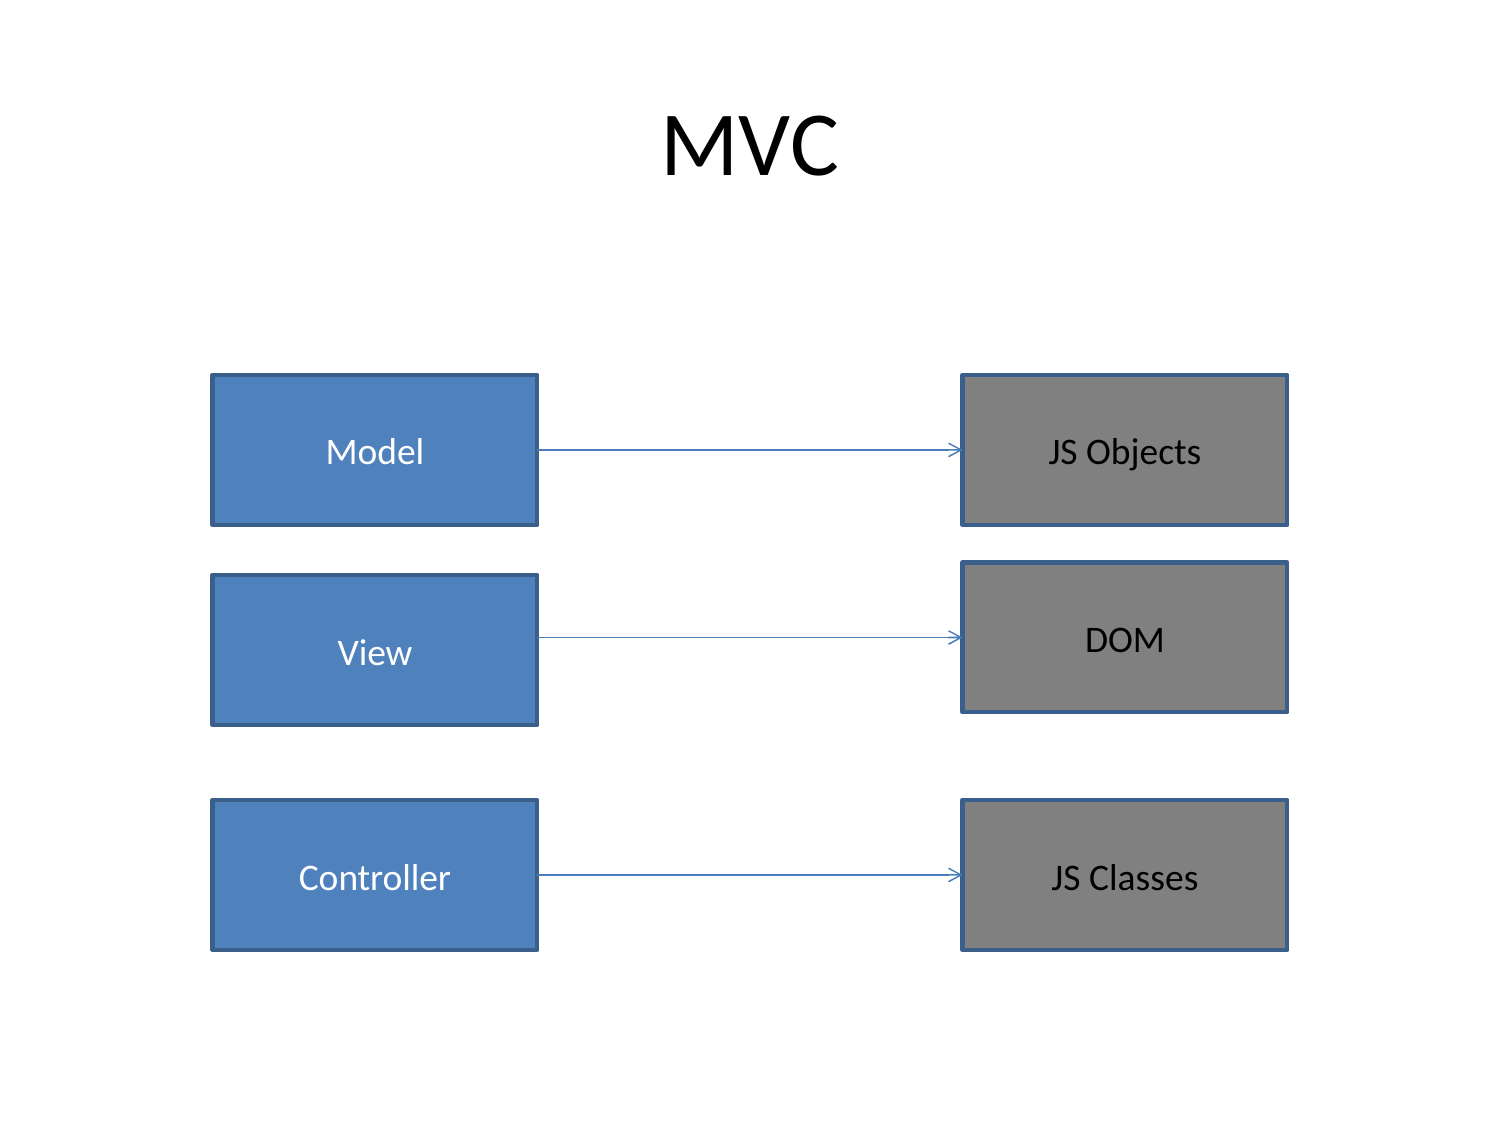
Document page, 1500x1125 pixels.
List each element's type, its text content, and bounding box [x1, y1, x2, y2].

text_box Model [210, 373, 539, 527]
text_box Controller [210, 798, 539, 952]
text_box JS Classes [960, 798, 1289, 952]
title MVC [75, 45, 1425, 233]
text_box DOM [960, 560, 1289, 714]
text_box View [210, 573, 539, 727]
text_box JS Objects [960, 373, 1289, 527]
